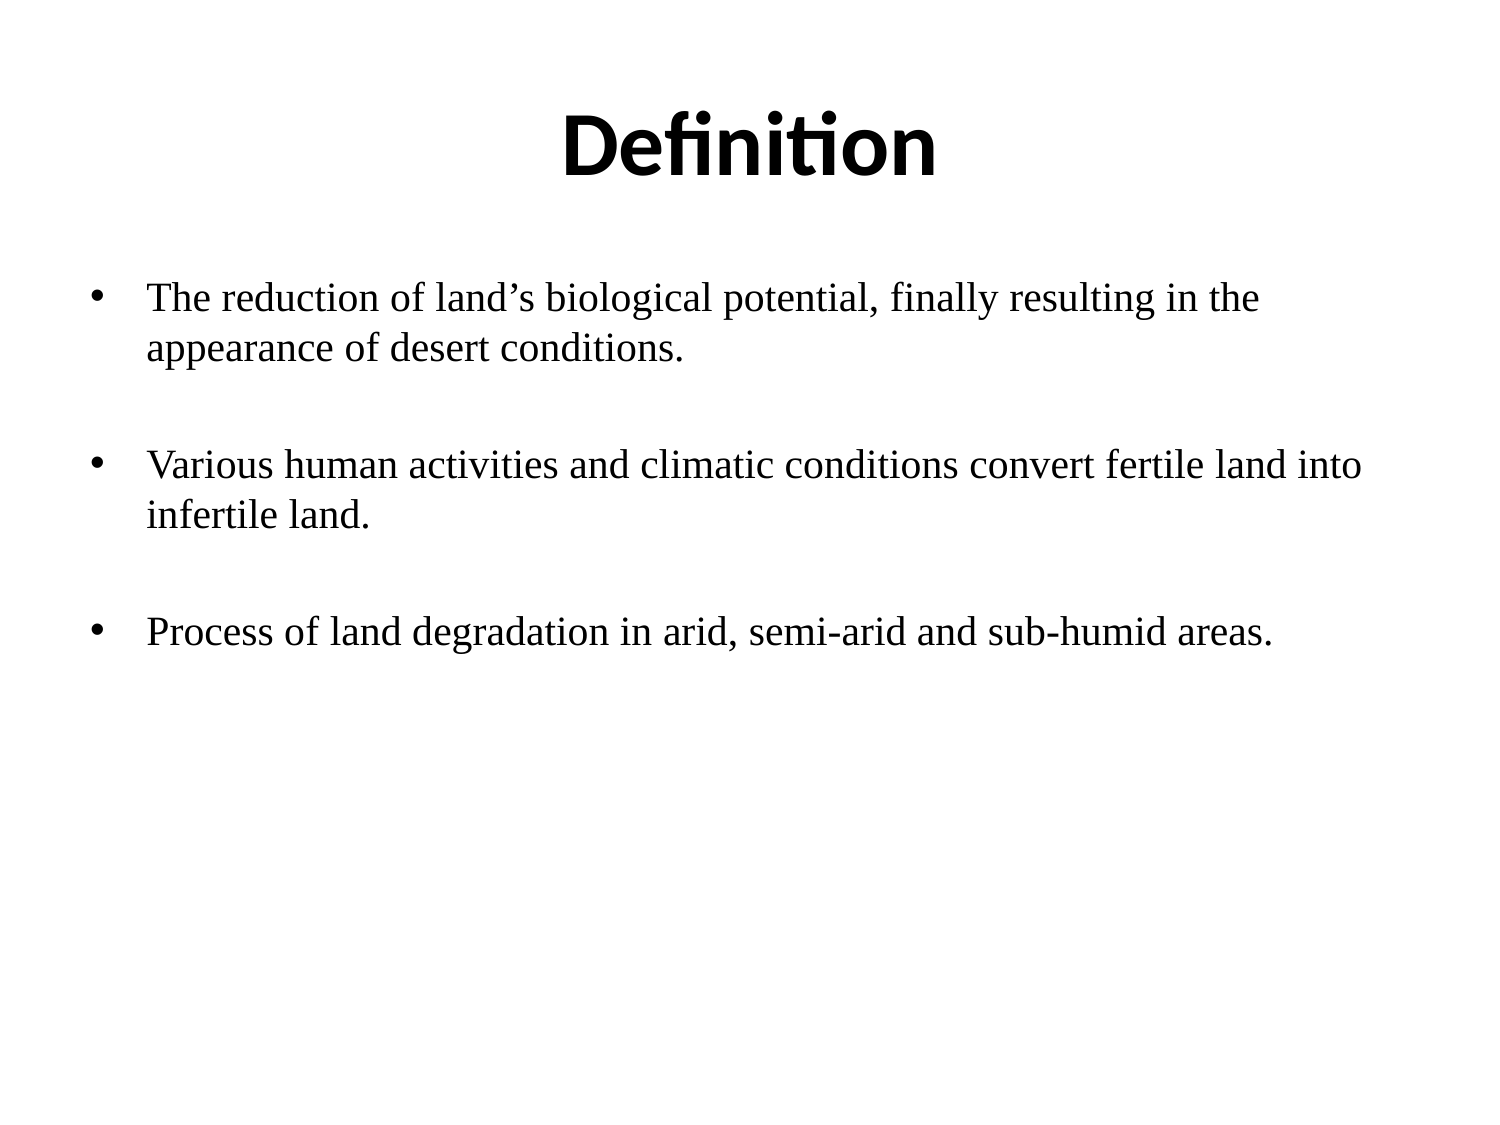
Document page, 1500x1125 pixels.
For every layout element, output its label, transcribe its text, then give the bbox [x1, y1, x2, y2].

list The reduction of land’s biological potential, finally resulting in the appearance of desert conditions. Various human activities and climatic conditions convert fertile land into infertile land. Process of land degradation in arid, semi-arid and sub-humid areas. [75, 262, 1425, 1005]
title Definition [75, 45, 1425, 233]
